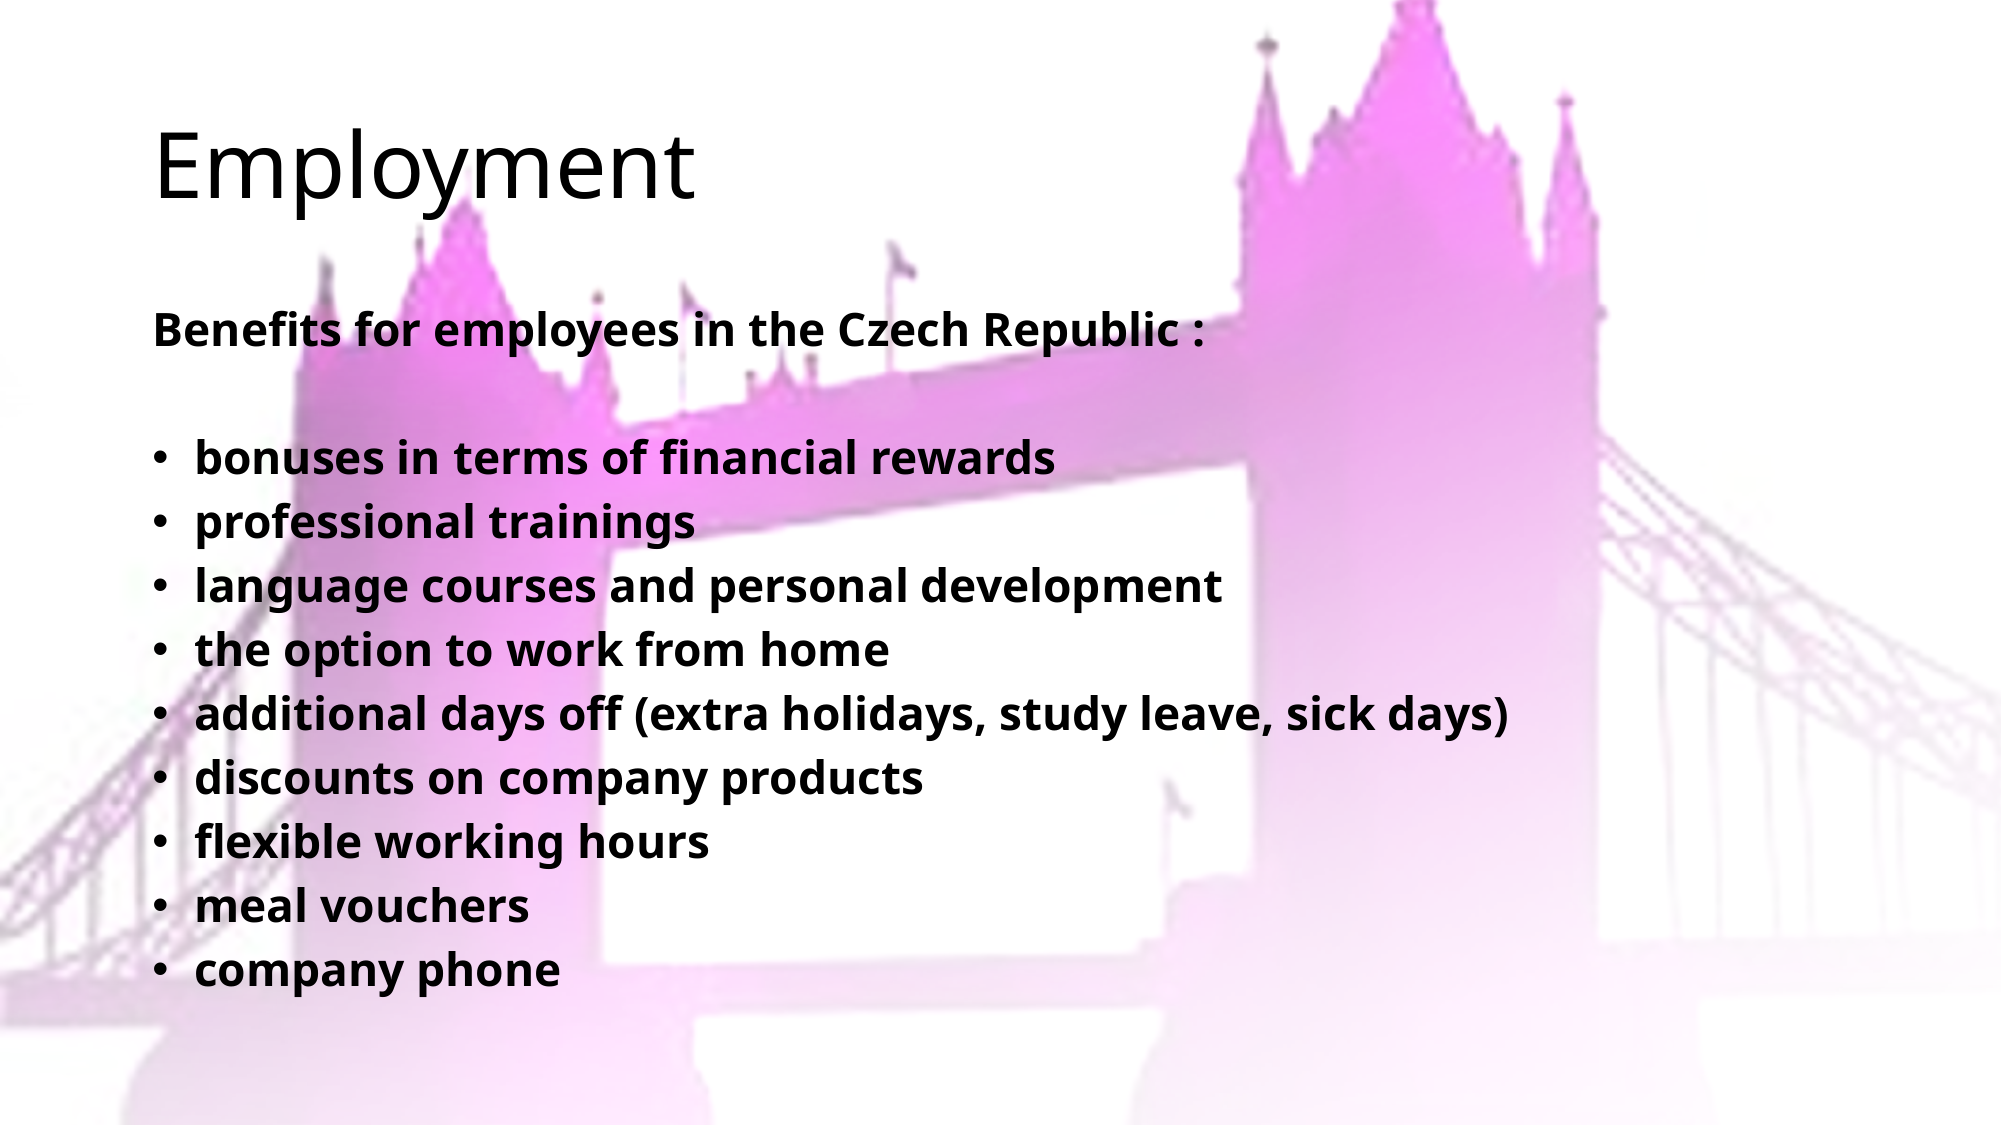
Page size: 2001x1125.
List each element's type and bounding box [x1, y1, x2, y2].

text_box [0, 0, 2000, 1125]
